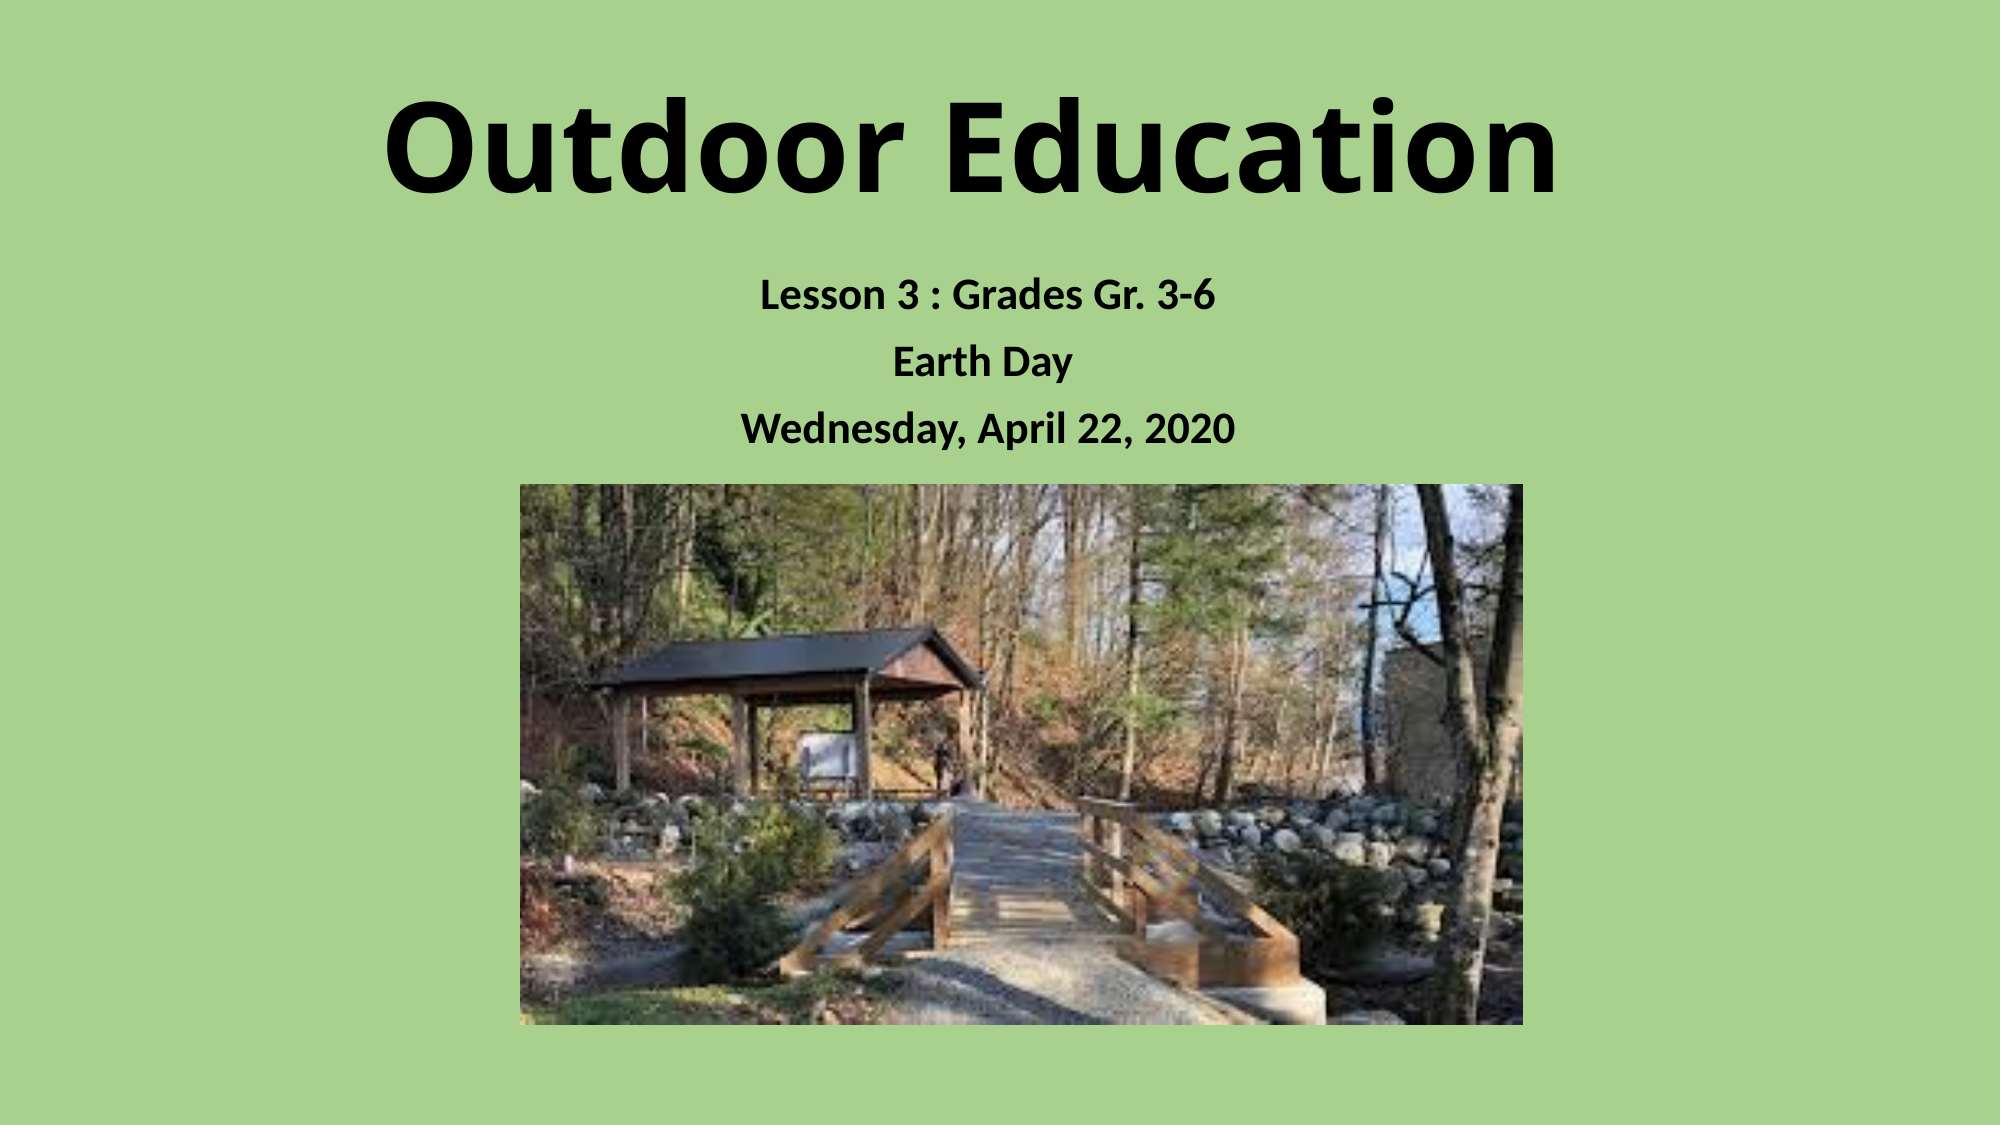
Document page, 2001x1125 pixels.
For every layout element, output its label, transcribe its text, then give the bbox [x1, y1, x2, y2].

title Outdoor Education [238, 42, 1739, 227]
subtitle Lesson 3 : Grades Gr. 3-6 Earth Day Wednesday, April 22, 2020 [238, 263, 1739, 462]
picture [520, 484, 1523, 1025]
